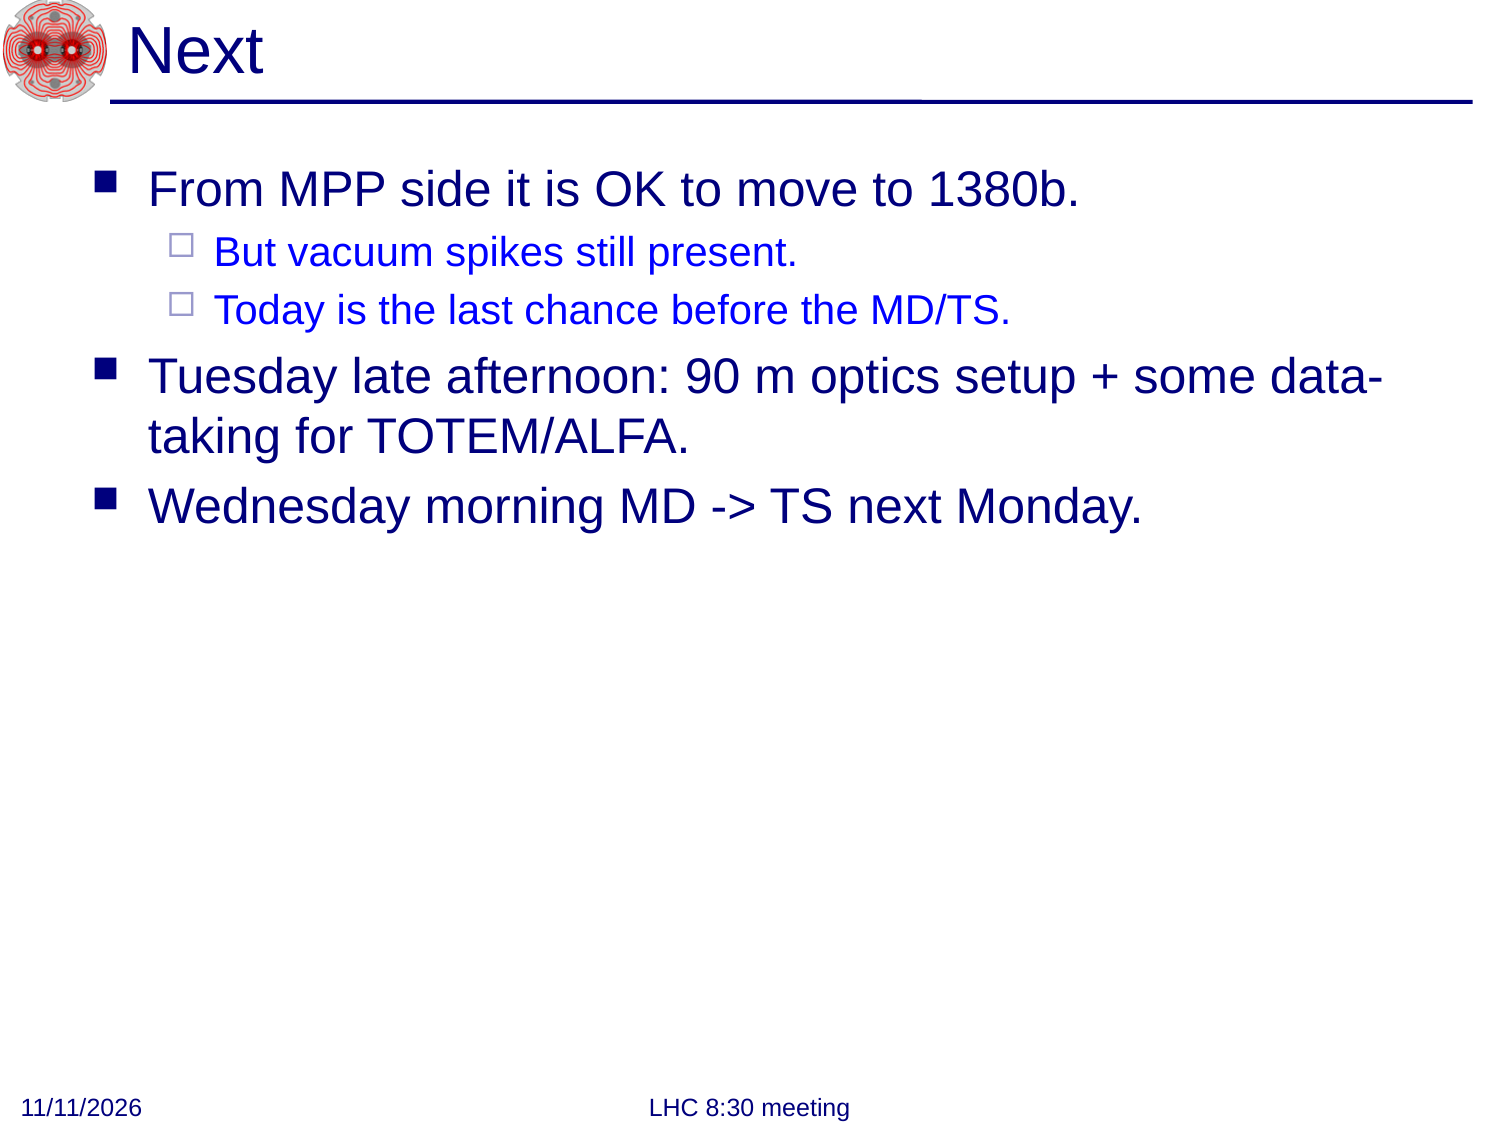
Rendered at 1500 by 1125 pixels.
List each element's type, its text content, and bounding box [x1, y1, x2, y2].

list From MPP side it is OK to move to 1380b. But vacuum spikes still present. Today is the last chance before the MD/TS. Tuesday late afternoon: 90 m optics setup + some data-taking for TOTEM/ALFA. Wednesday morning MD -> TS next Monday. [76, 148, 1427, 599]
footer LHC 8:30 meeting [512, 1087, 988, 1125]
picture [0, 0, 108, 103]
title Next [111, 3, 1463, 91]
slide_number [5, 1085, 356, 1125]
